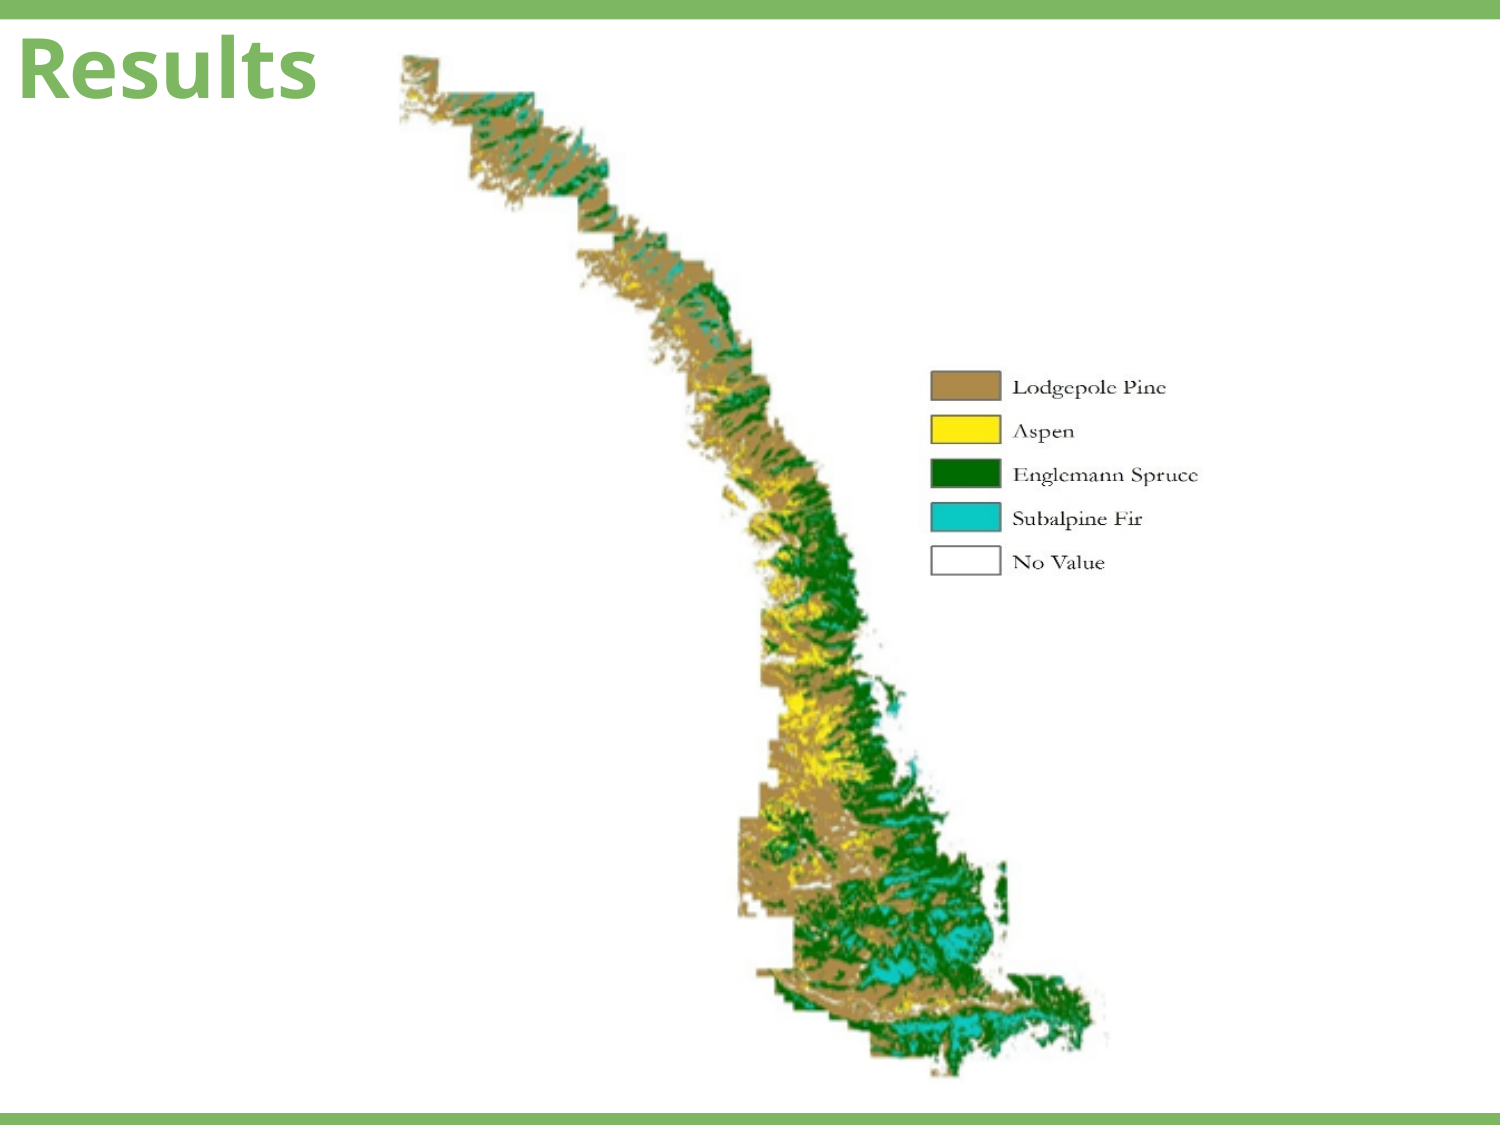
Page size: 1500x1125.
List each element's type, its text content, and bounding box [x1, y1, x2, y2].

text_box Results [0, 15, 1500, 129]
picture [374, 46, 1211, 1092]
